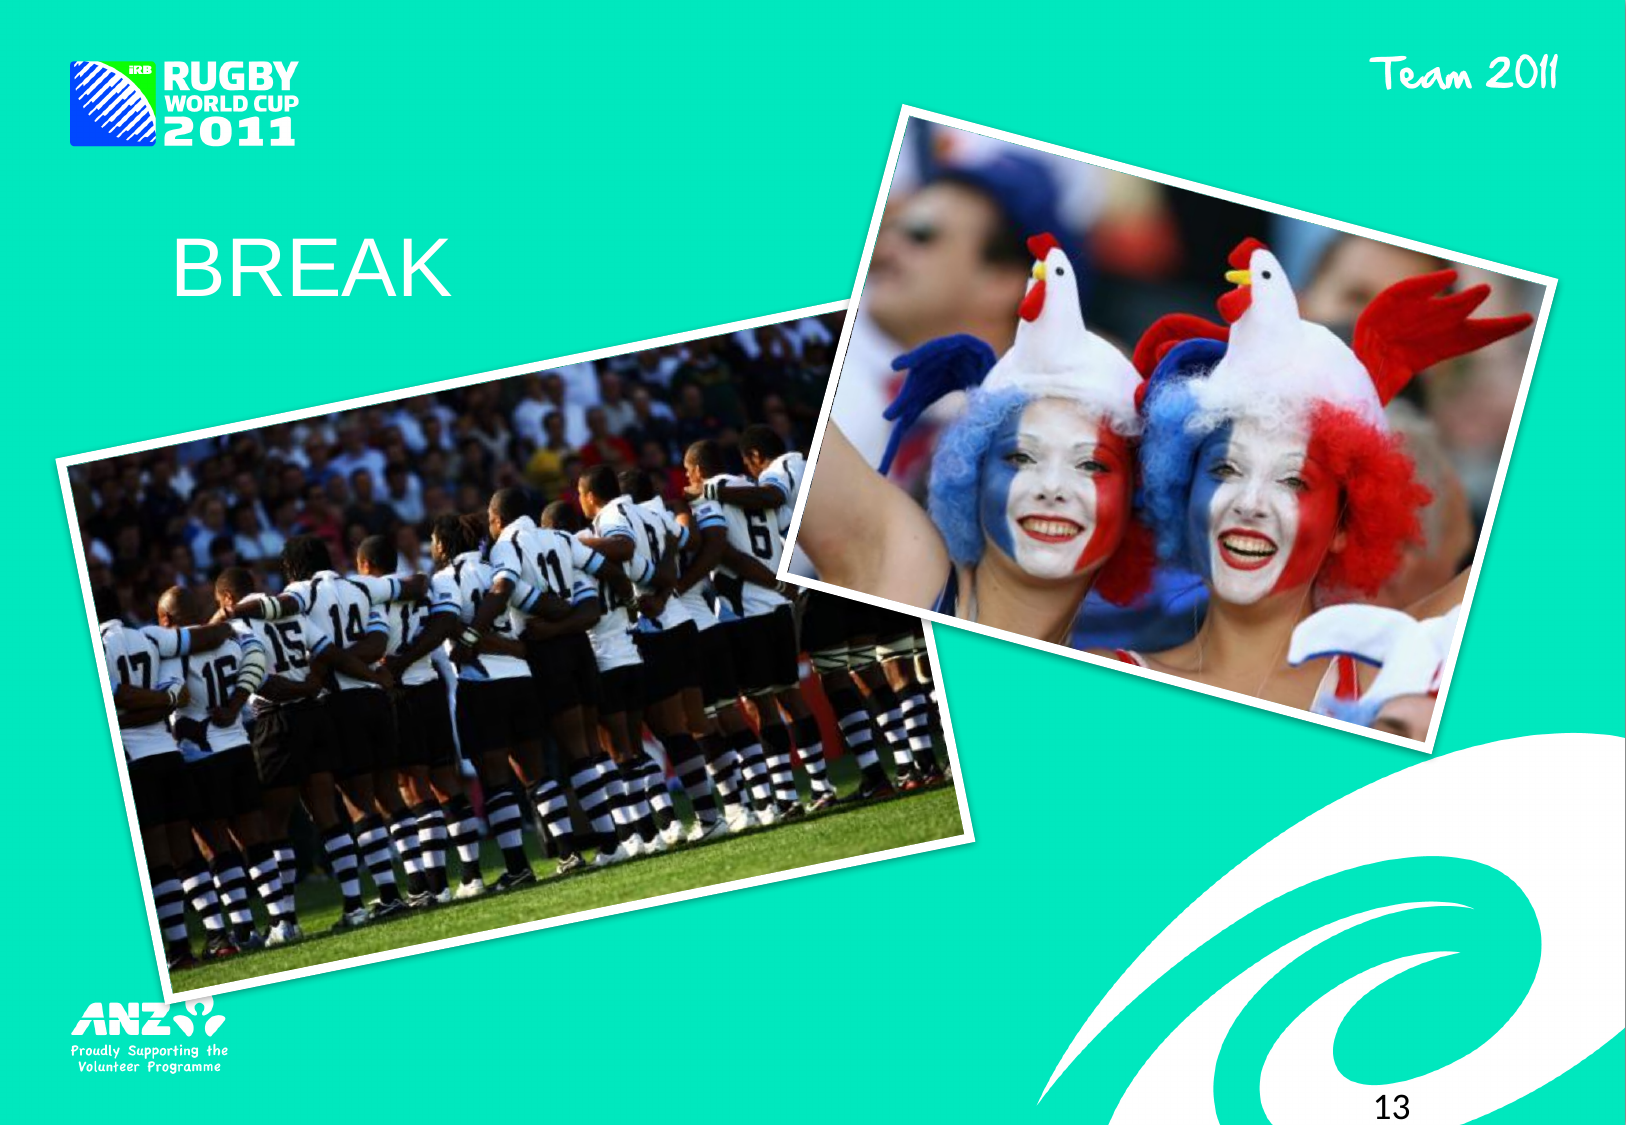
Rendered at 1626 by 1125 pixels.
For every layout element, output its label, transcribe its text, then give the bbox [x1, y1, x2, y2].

text_box 13 [1358, 1074, 1571, 1113]
picture [0, 0, 1625, 1125]
title BREAK [155, 199, 831, 328]
